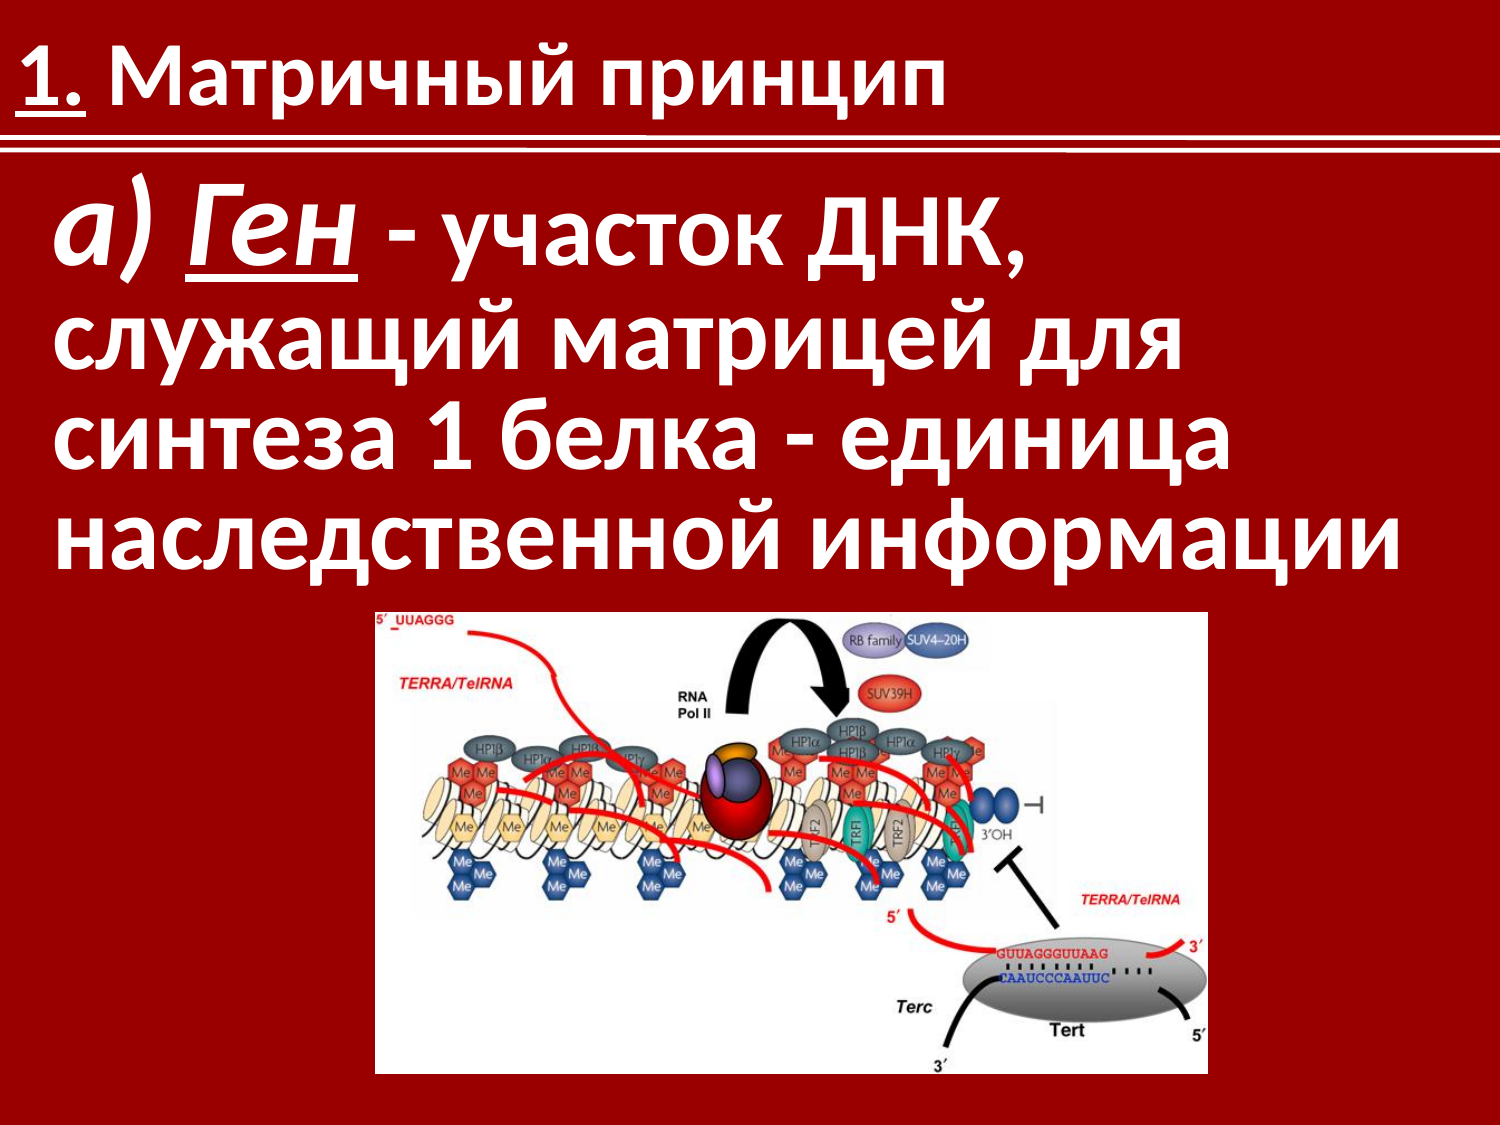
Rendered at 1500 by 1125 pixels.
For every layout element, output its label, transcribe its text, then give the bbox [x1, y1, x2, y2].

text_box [0, 137, 1500, 151]
text_box а) Ген - участок ДНК, служащий матрицей для синтеза 1 белка - единица наследственной информации [37, 162, 1500, 597]
text_box 1. Матричный принцип [0, 0, 1500, 135]
picture [374, 612, 1208, 1074]
